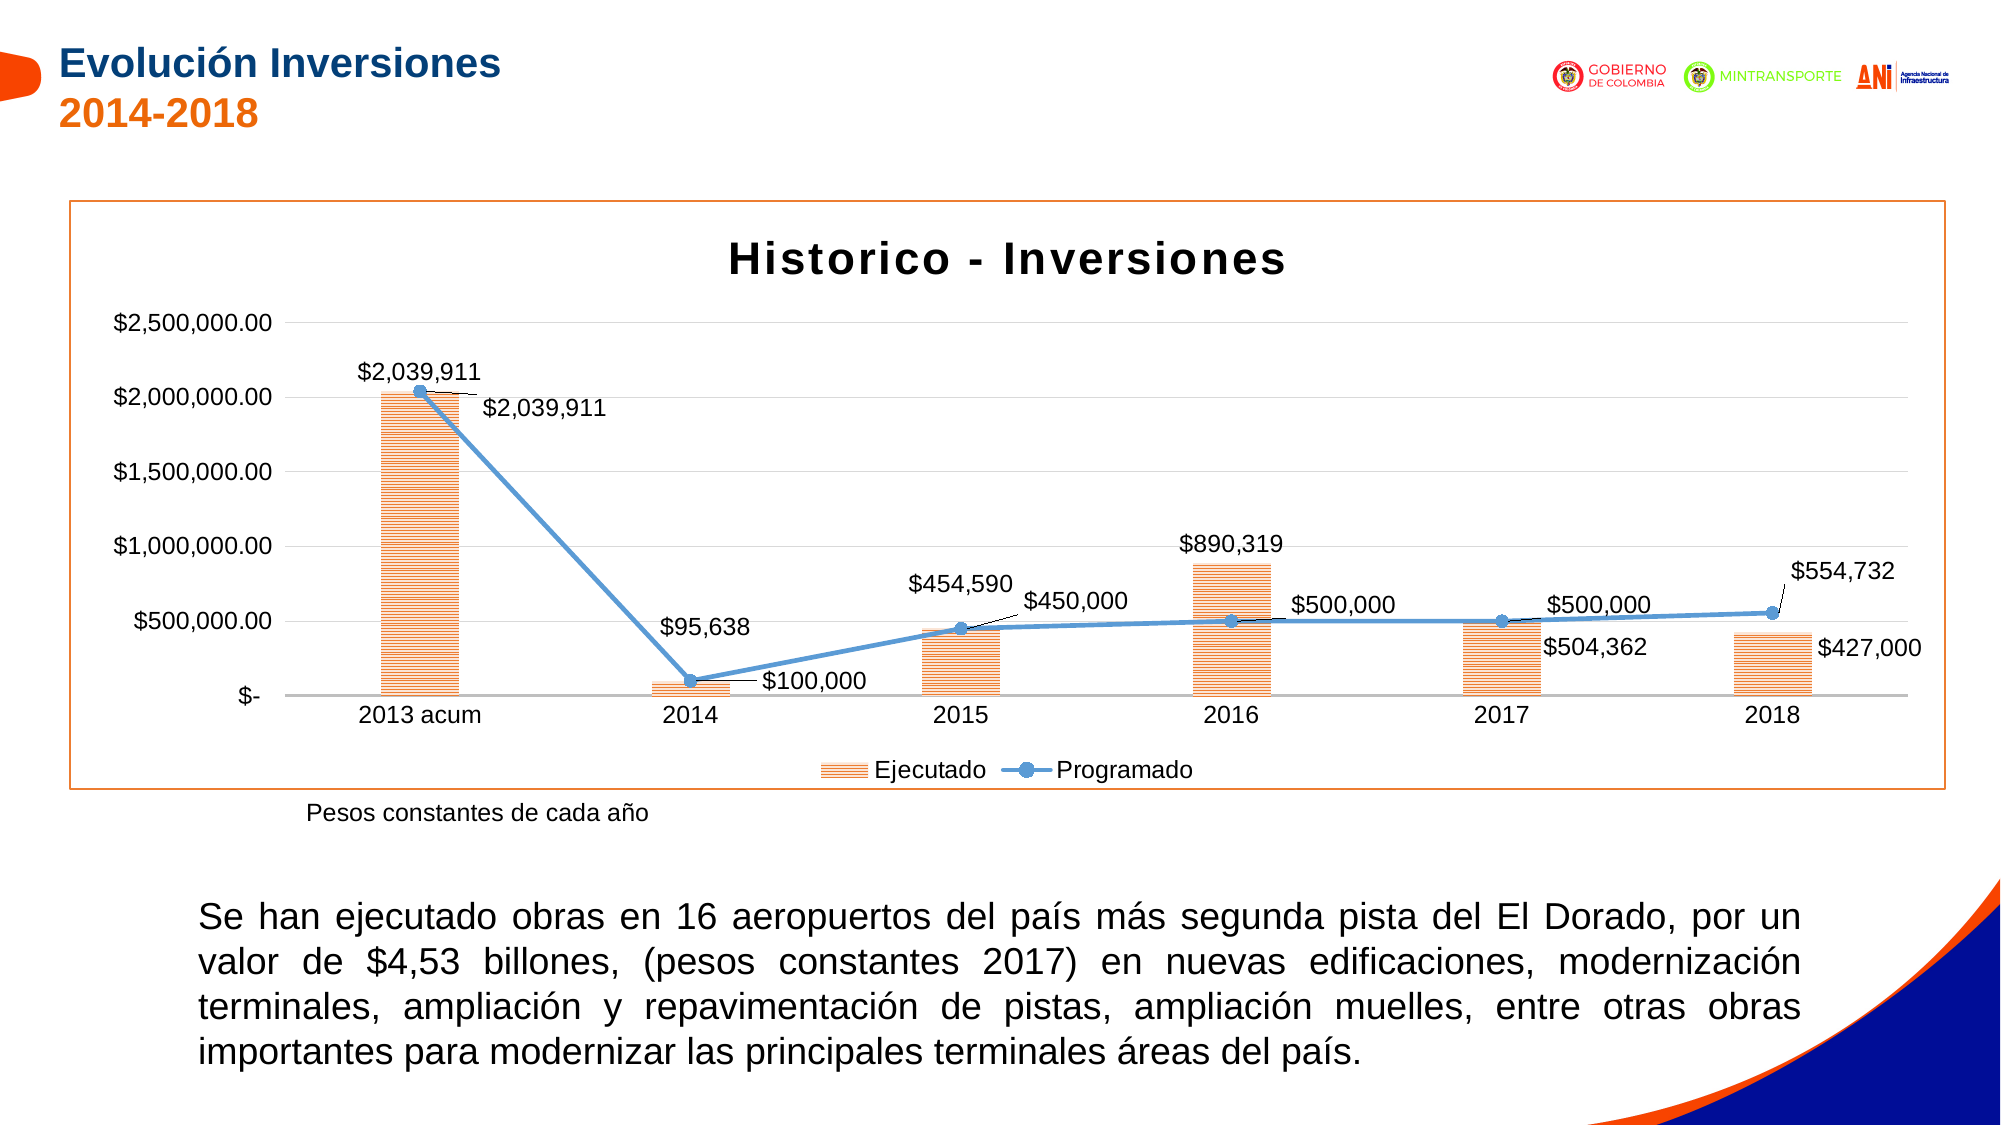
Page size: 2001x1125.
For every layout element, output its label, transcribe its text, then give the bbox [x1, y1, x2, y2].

text_box Evolución Inversiones 2014-2018 [44, 28, 1140, 144]
text_box Pesos constantes de cada año [291, 791, 879, 835]
picture [0, 0, 2001, 1125]
text_box Se han ejecutado obras en 16 aeropuertos del país más segunda pista del El Dorado, por un valor de $4,53 billones, (pesos constantes 2017) en nuevas edificaciones, modernización terminales, ampliación y repavimentación de pistas, ampliación muelles, entre otras obras importantes para modernizar las principales terminales áreas del país. [183, 884, 1817, 1080]
chart [68, 199, 1947, 791]
